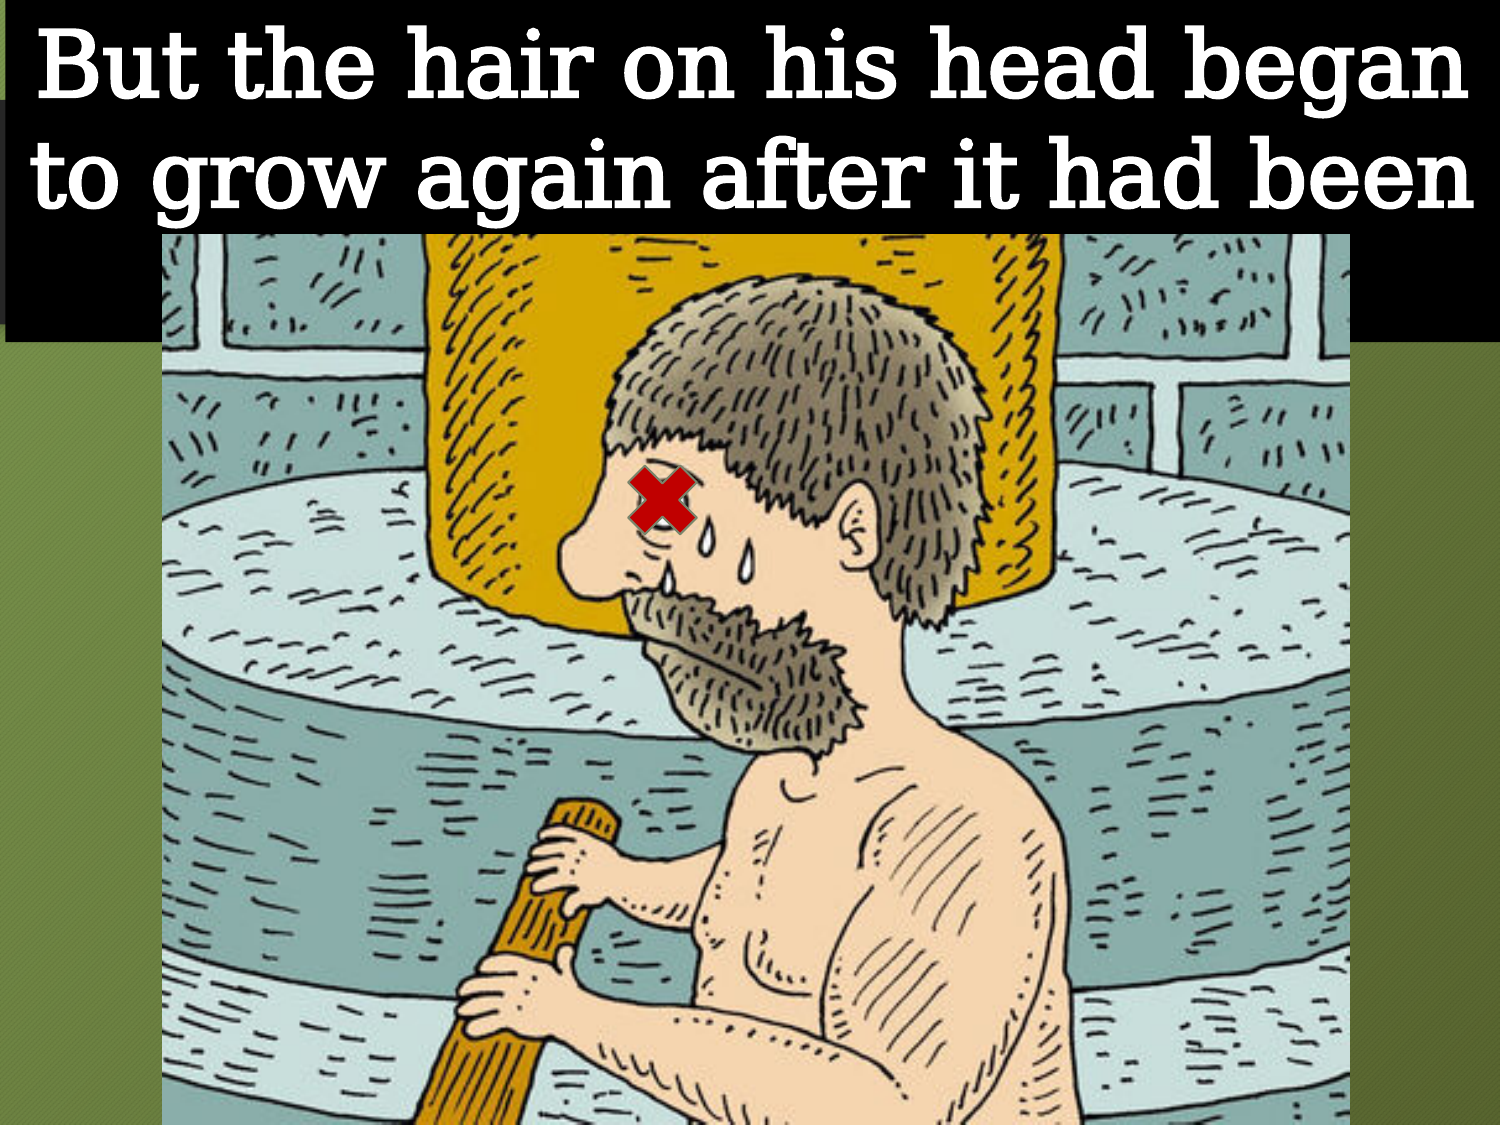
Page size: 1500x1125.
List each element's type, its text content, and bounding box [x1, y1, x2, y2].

text_box But the hair on his head began to grow again after it had been shaved. [5, 0, 1500, 343]
picture [0, 234, 1500, 1125]
